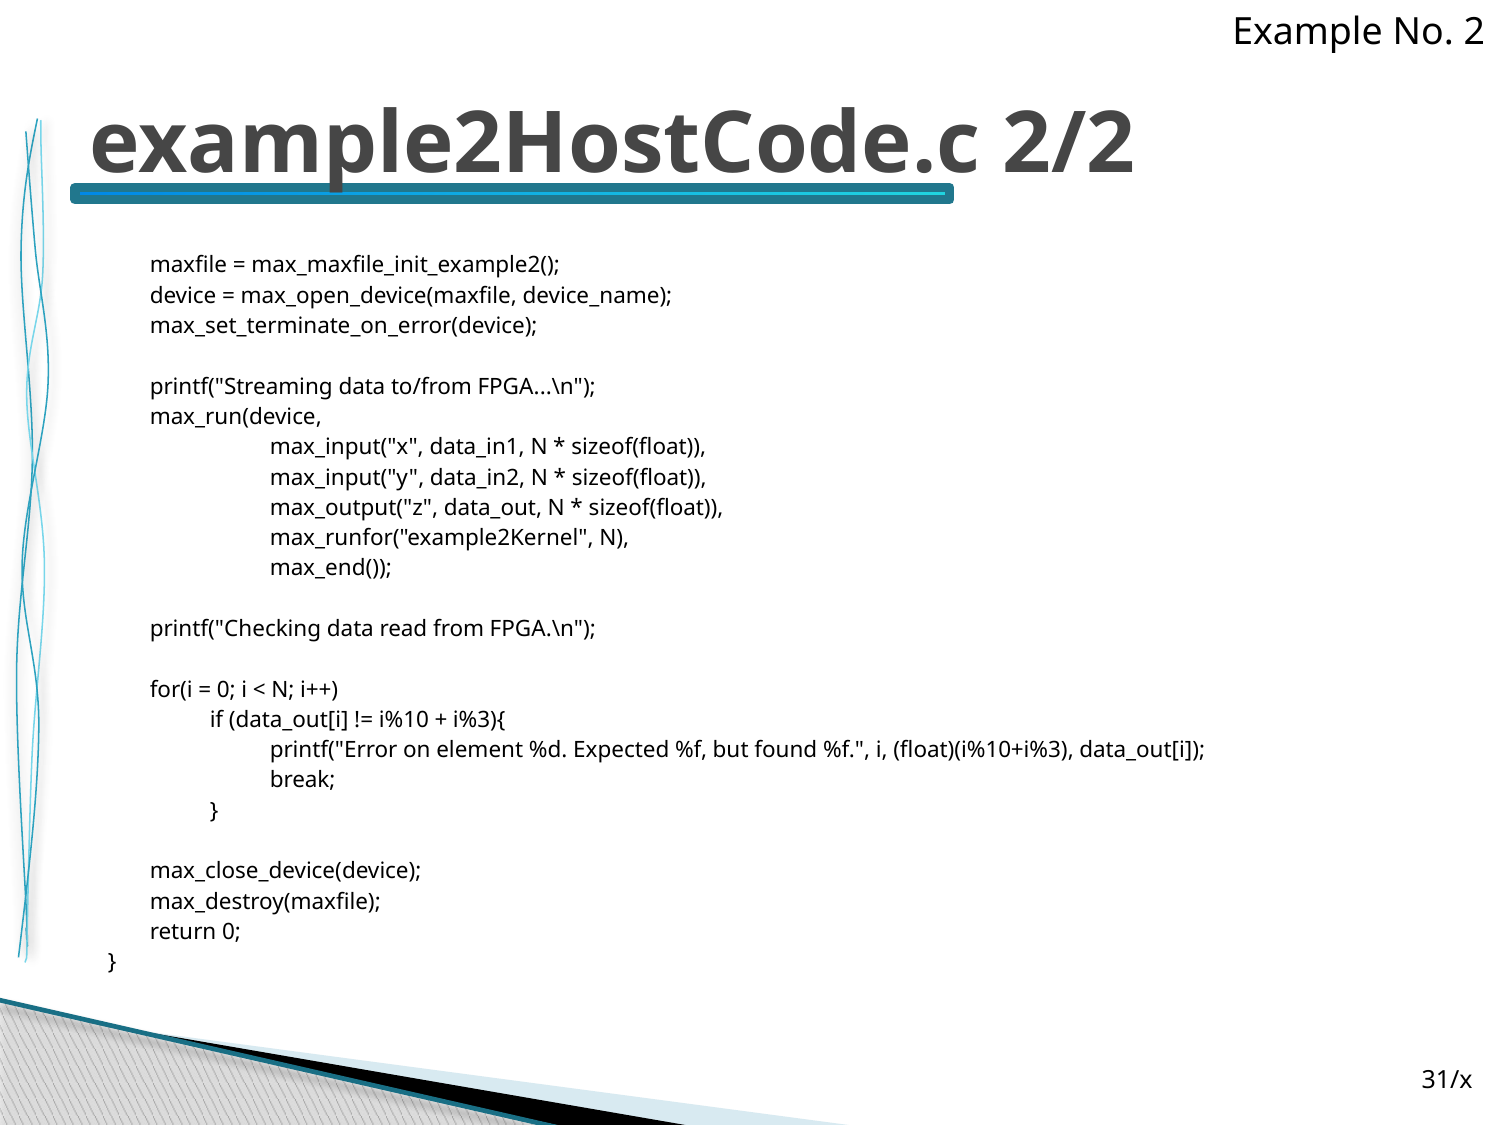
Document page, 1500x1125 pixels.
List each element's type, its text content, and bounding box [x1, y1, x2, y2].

list Example No. 2 [1074, 0, 1500, 63]
title example2HostCode.c 2/2 [75, 45, 1425, 233]
list maxfile = max_maxfile_init_example2(); device = max_open_device(maxfile, device_name); max_set_terminate_on_error(device); printf("Streaming data to/from FPGA...\n"); max_run(device, max_input("x", data_in1, N * sizeof(float)), max_input("y", data_in2, N * sizeof(float)), max_output("z", data_out, N * sizeof(float)), max_runfor("example2Kernel", N), max_end()); printf("Checking data read from FPGA.\n"); for(i = 0; i < N; i++) if (data_out[i] != i%10 + i%3){ printf("Error on element %d. Expected %f, but found %f.", i, (float)(i%10+i%3), data_out[i]); break; } max_close_device(device); max_destroy(maxfile); return 0; } [75, 243, 1425, 986]
